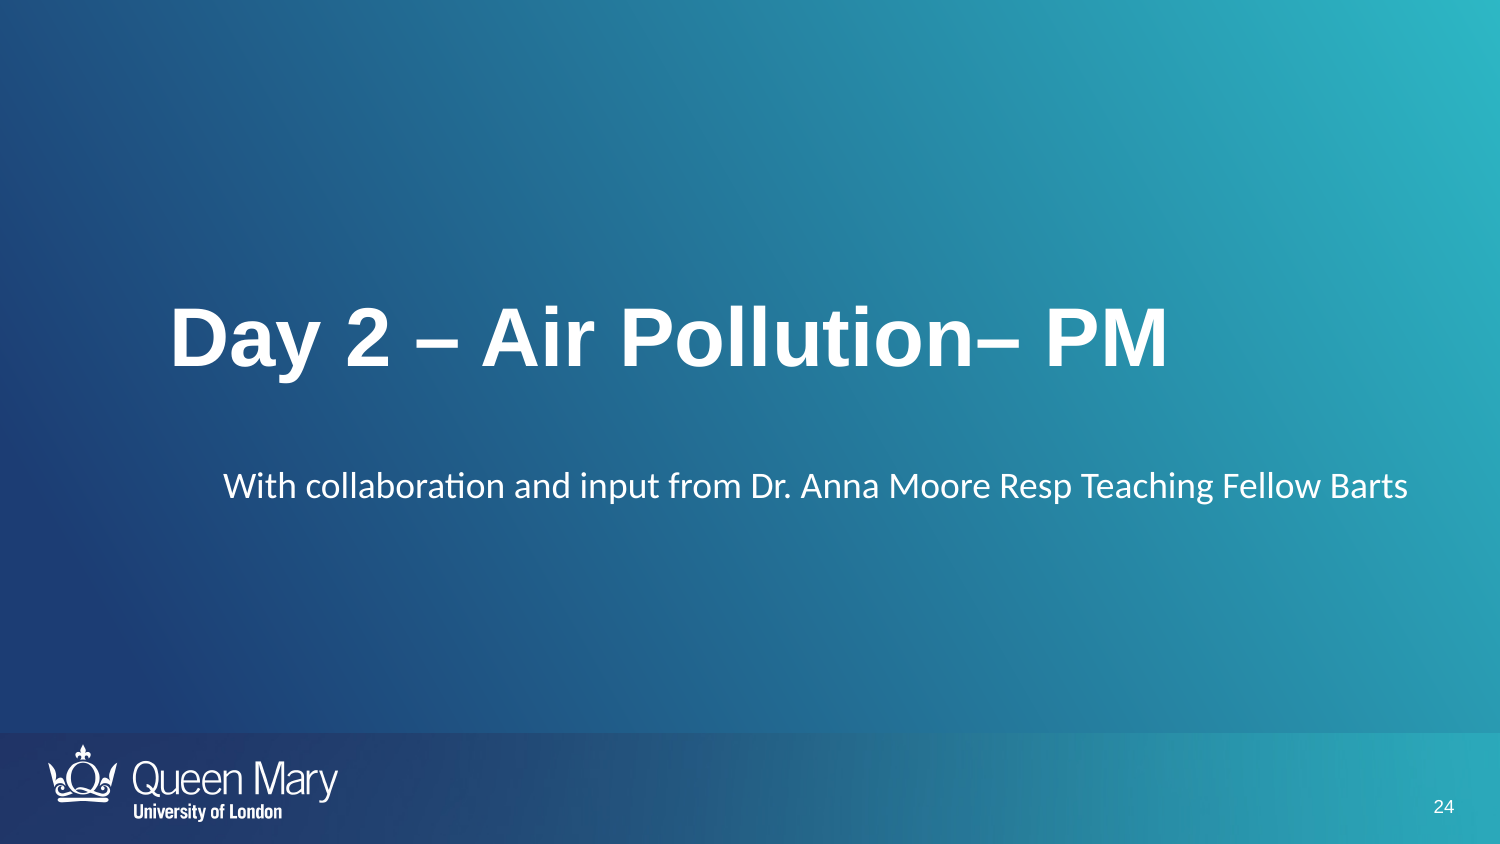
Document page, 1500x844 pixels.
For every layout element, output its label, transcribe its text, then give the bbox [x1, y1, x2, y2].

text_box With collaboration and input from Dr. Anna Moore Resp Teaching Fellow Barts [208, 454, 1469, 548]
picture [0, 733, 1500, 844]
list Day 2 – Air Pollution– PM [154, 287, 1446, 480]
